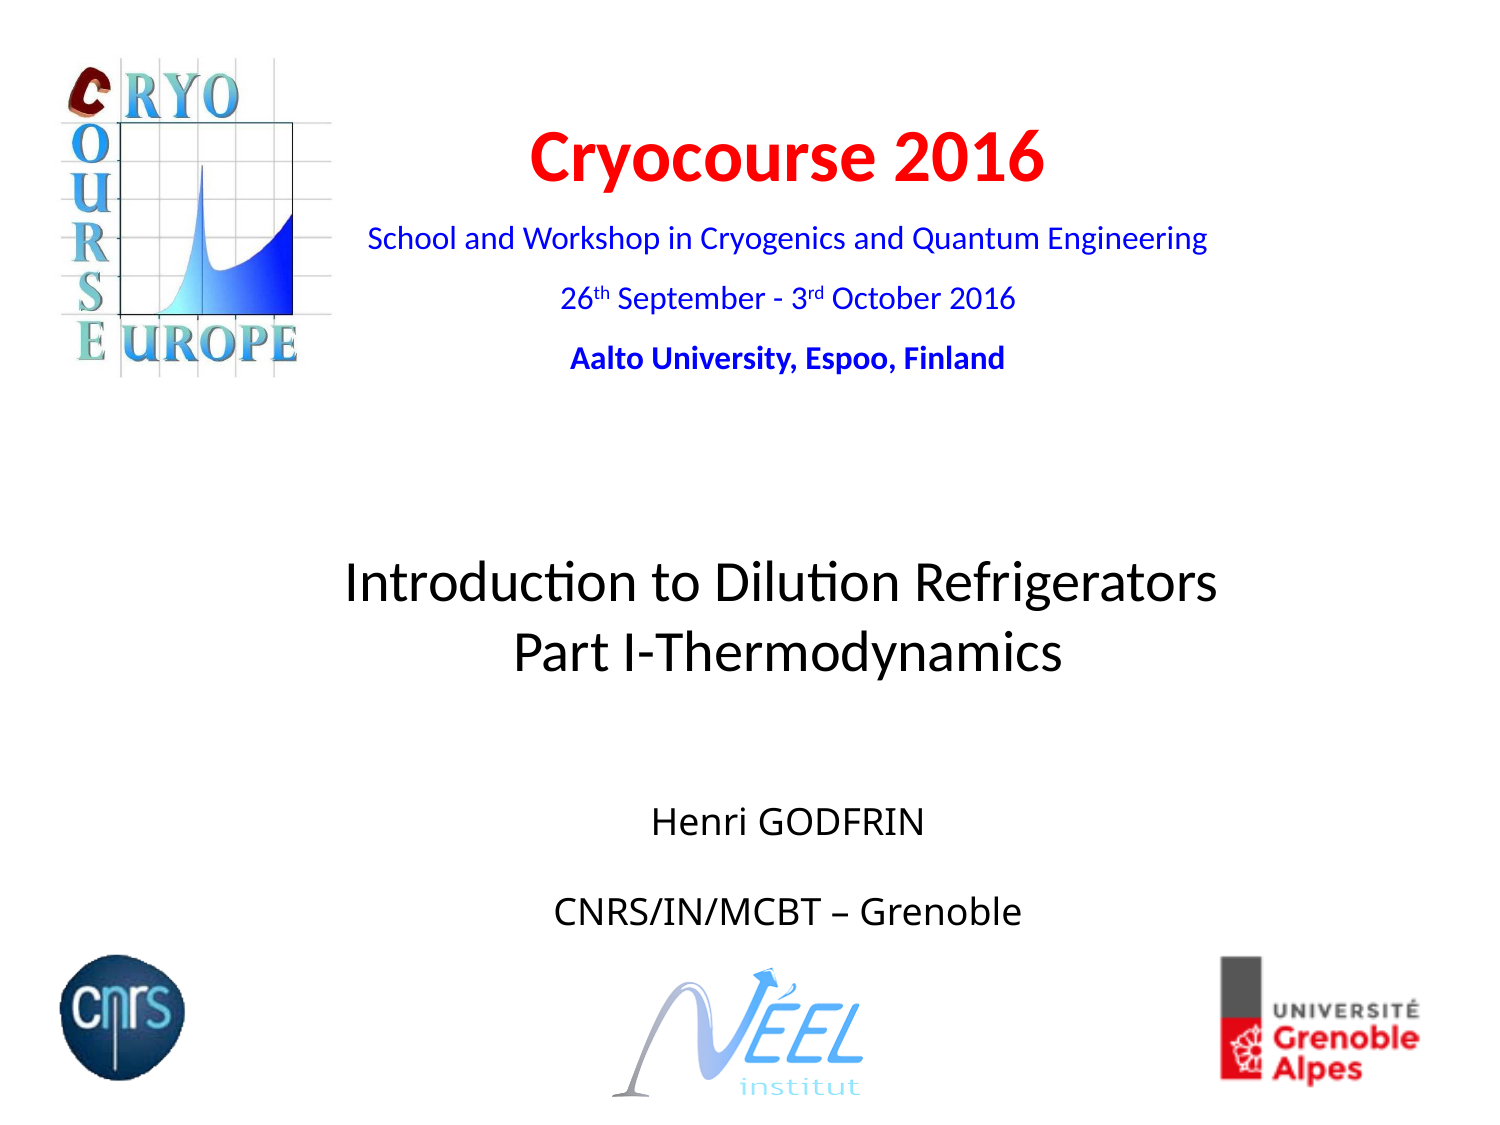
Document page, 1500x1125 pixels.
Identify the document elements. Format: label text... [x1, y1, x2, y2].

text_box Cryocourse 2016 School and Workshop in Cryogenics and Quantum Engineering 26th September - 3rd October 2016 Aalto University, Espoo, Finland [328, 54, 1248, 384]
picture [1203, 939, 1436, 1097]
text_box Introduction to Dilution Refrigerators Part I-Thermodynamics Henri GODFRIN CNRS/IN/MCBT – Grenoble [225, 500, 1351, 941]
picture [612, 967, 863, 1097]
picture [53, 54, 337, 381]
picture [44, 939, 201, 1097]
